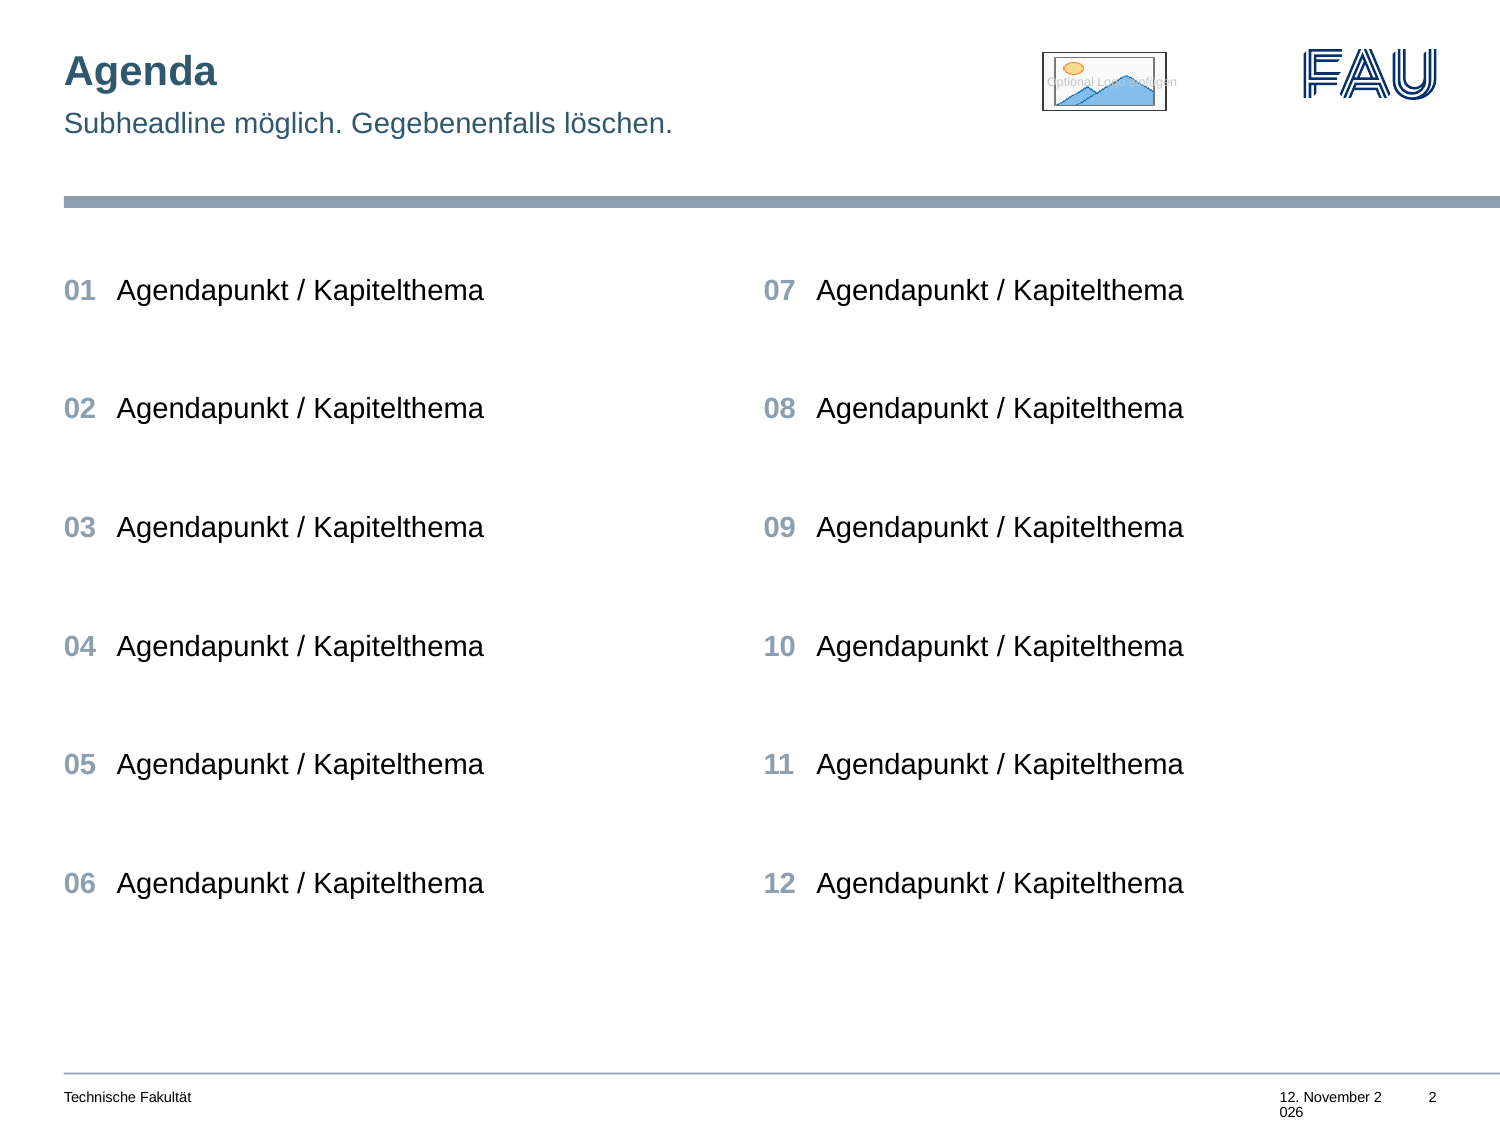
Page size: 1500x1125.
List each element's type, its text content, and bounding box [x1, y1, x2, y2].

list 08 [763, 386, 805, 423]
list Agendapunkt / Kapitelthema [816, 505, 1437, 541]
list Agendapunkt / Kapitelthema [816, 623, 1437, 660]
slide_number 2 [1406, 1088, 1437, 1106]
list Agendapunkt / Kapitelthema [816, 386, 1437, 423]
list Agendapunkt / Kapitelthema [116, 504, 737, 541]
list 07 [763, 267, 805, 304]
list 09 [763, 505, 805, 541]
title Agenda [63, 49, 906, 95]
list 05 [63, 742, 105, 779]
picture [1038, 49, 1172, 113]
list Subheadline möglich. Gegebenenfalls löschen. [63, 100, 906, 137]
list Agendapunkt / Kapitelthema [116, 386, 737, 423]
list 01 [63, 267, 105, 304]
list Agendapunkt / Kapitelthema [816, 742, 1437, 779]
list Agendapunkt / Kapitelthema [816, 861, 1437, 897]
list Agendapunkt / Kapitelthema [116, 623, 737, 660]
list Agendapunkt / Kapitelthema [116, 742, 737, 779]
list 12 [763, 861, 805, 897]
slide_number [1279, 1088, 1387, 1106]
footer Technische Fakultät [63, 1088, 737, 1106]
list 03 [63, 504, 105, 541]
list Agendapunkt / Kapitelthema [816, 267, 1437, 304]
list 02 [63, 386, 105, 423]
list 10 [763, 623, 805, 660]
list Agendapunkt / Kapitelthema [116, 267, 737, 304]
list 06 [63, 861, 105, 897]
list 11 [763, 742, 803, 779]
list 04 [63, 623, 105, 660]
list Agendapunkt / Kapitelthema [116, 861, 737, 897]
